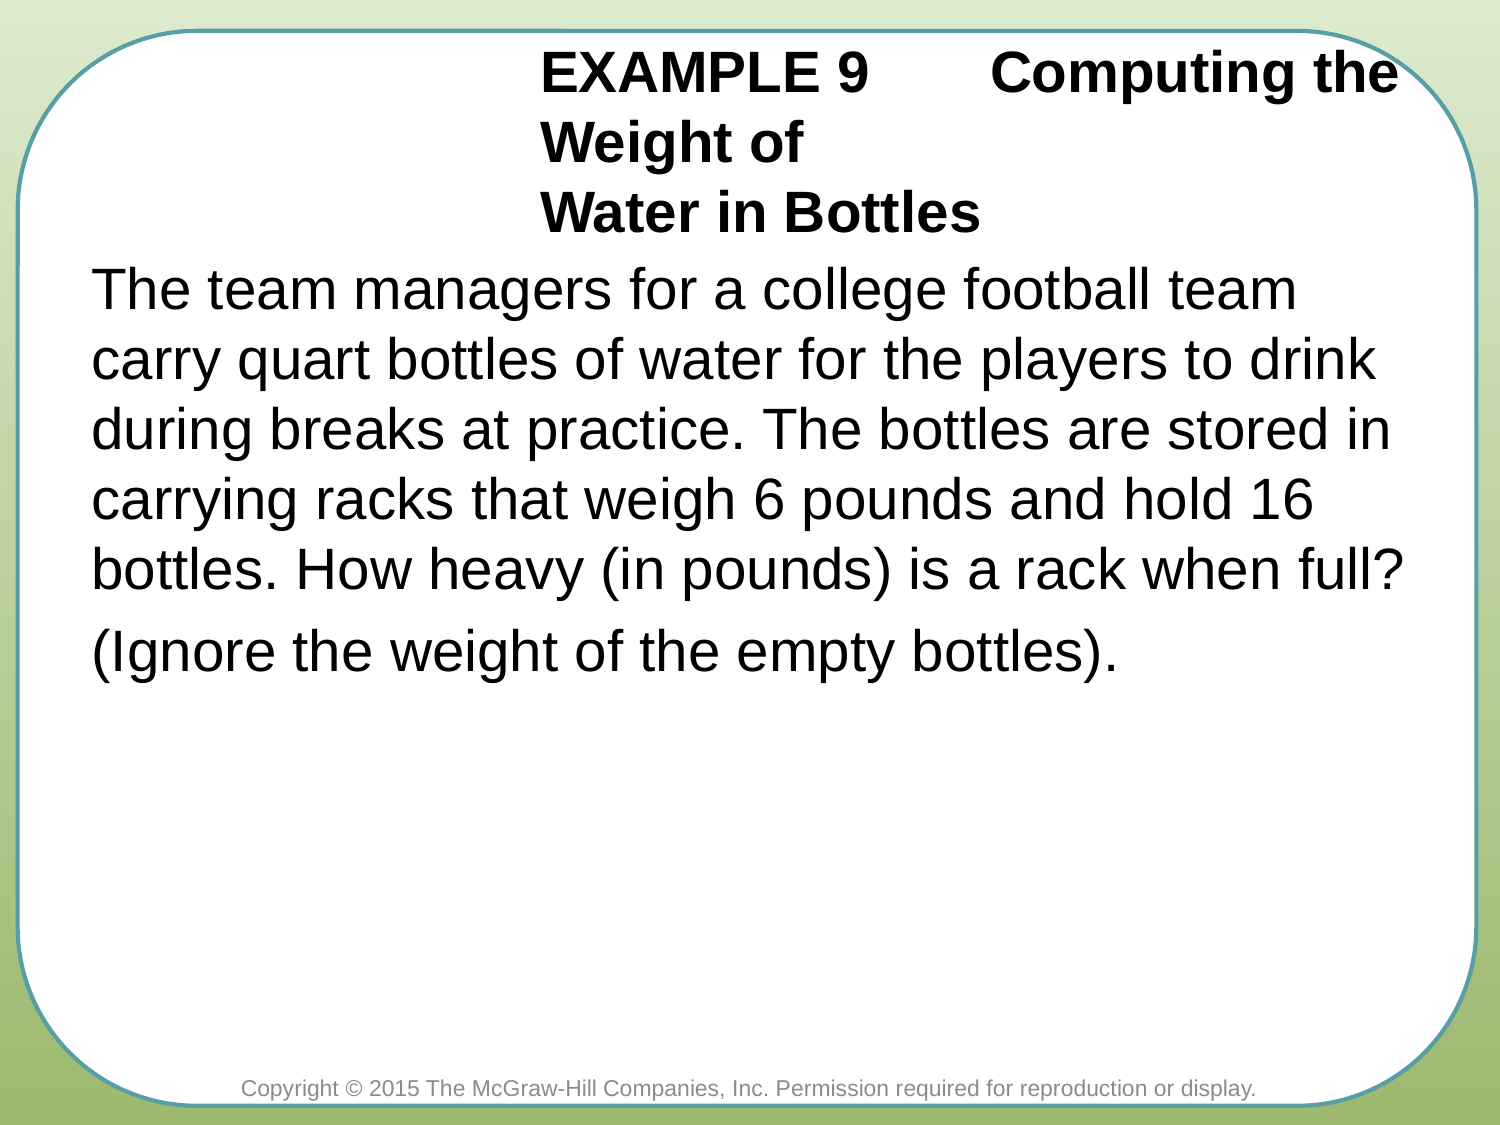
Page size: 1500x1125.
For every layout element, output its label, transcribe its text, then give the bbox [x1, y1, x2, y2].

list The team managers for a college football team carry quart bottles of water for the players to drink during breaks at practice. The bottles are stored in carrying racks that weigh 6 pounds and hold 16 bottles. How heavy (in pounds) is a rack when full? (Ignore the weight of the empty bottles). [76, 243, 1424, 681]
title EXAMPLE 9 Computing the Weight of Water in Bottles [74, 44, 1426, 233]
